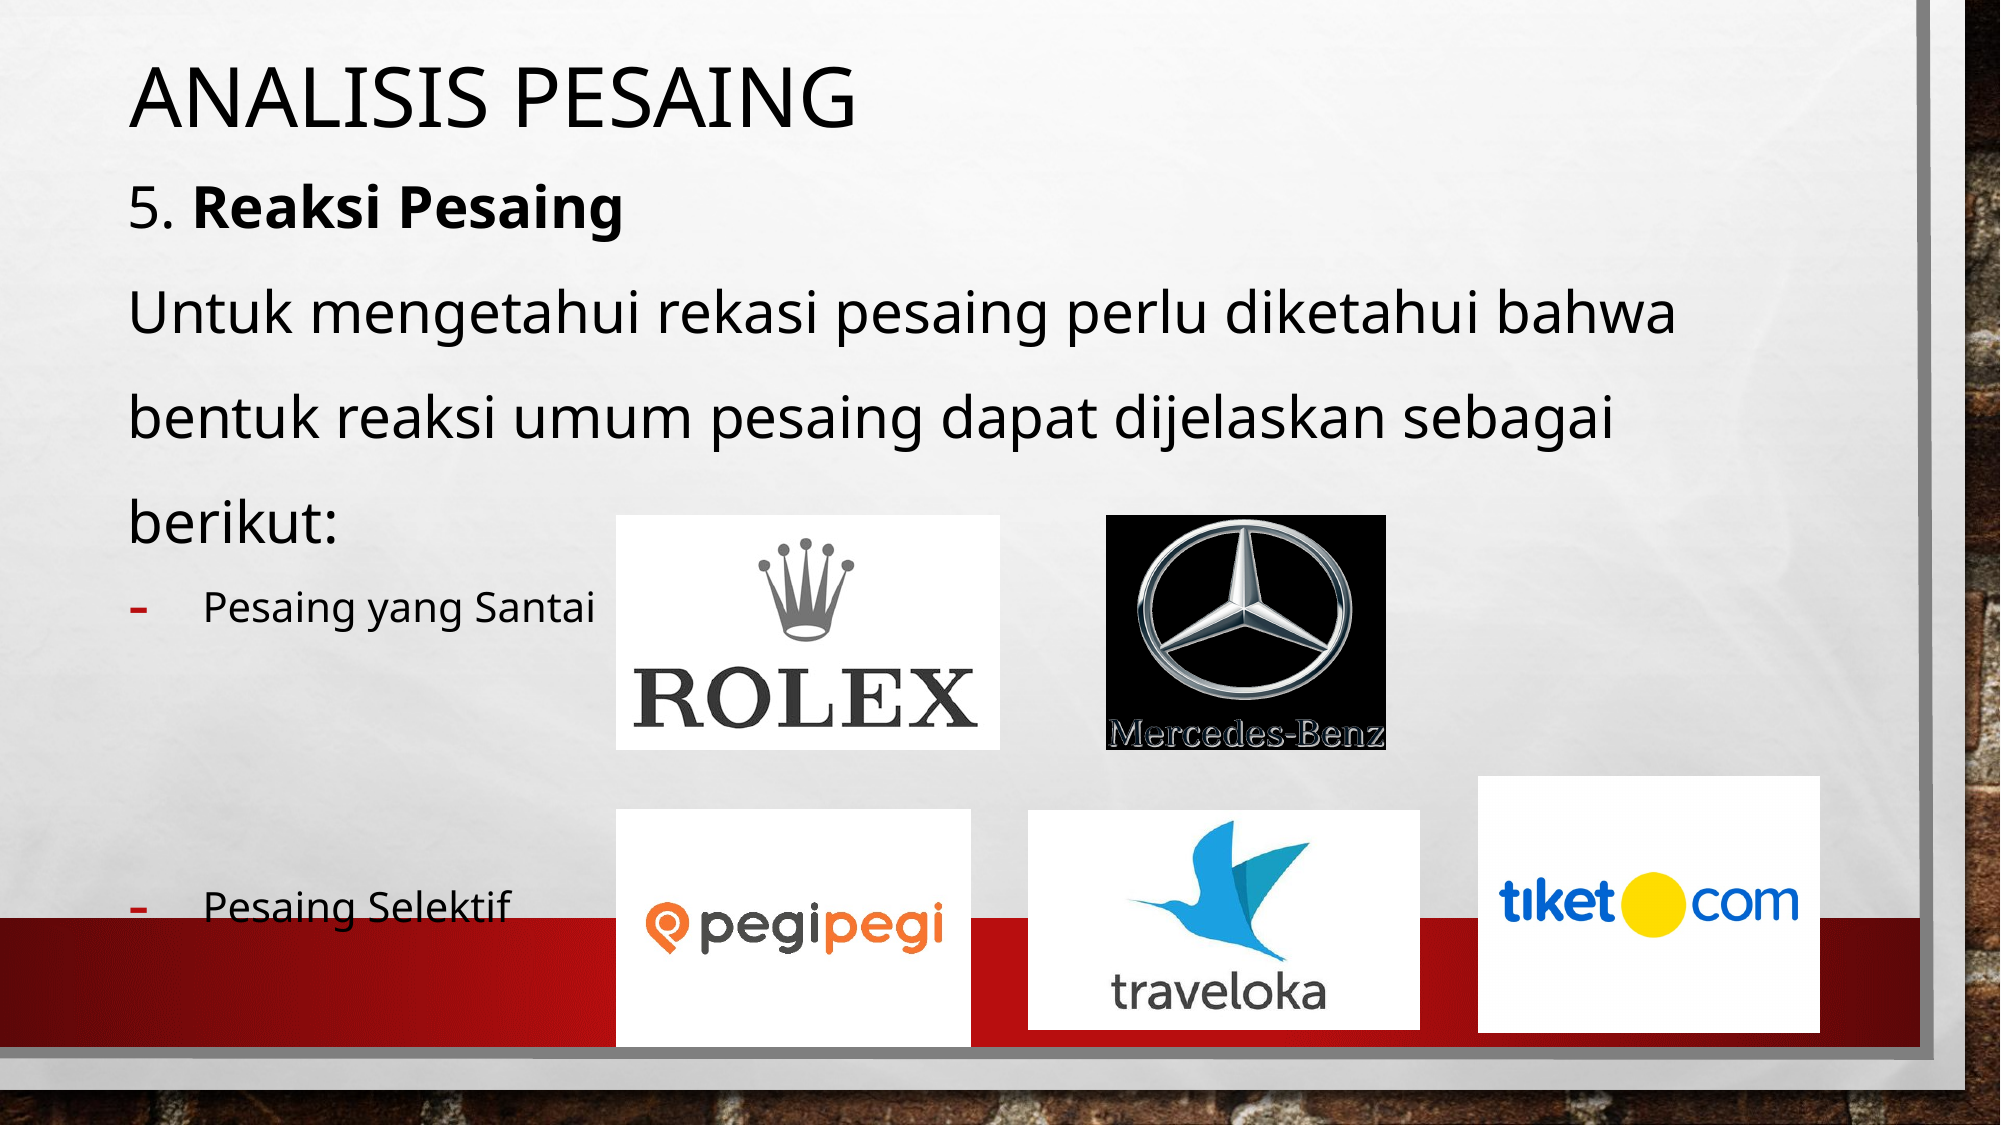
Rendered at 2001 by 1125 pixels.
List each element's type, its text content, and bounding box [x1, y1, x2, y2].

list 5. Reaksi Pesaing Untuk mengetahui rekasi pesaing perlu diketahui bahwa bentuk reaksi umum pesaing dapat dijelaskan sebagai berikut: Pesaing yang Santai Pesaing Selektif [112, 125, 1818, 941]
picture [0, 0, 1920, 1047]
title ANALISIS PESAING [114, 19, 1820, 149]
picture [0, 0, 2001, 1125]
